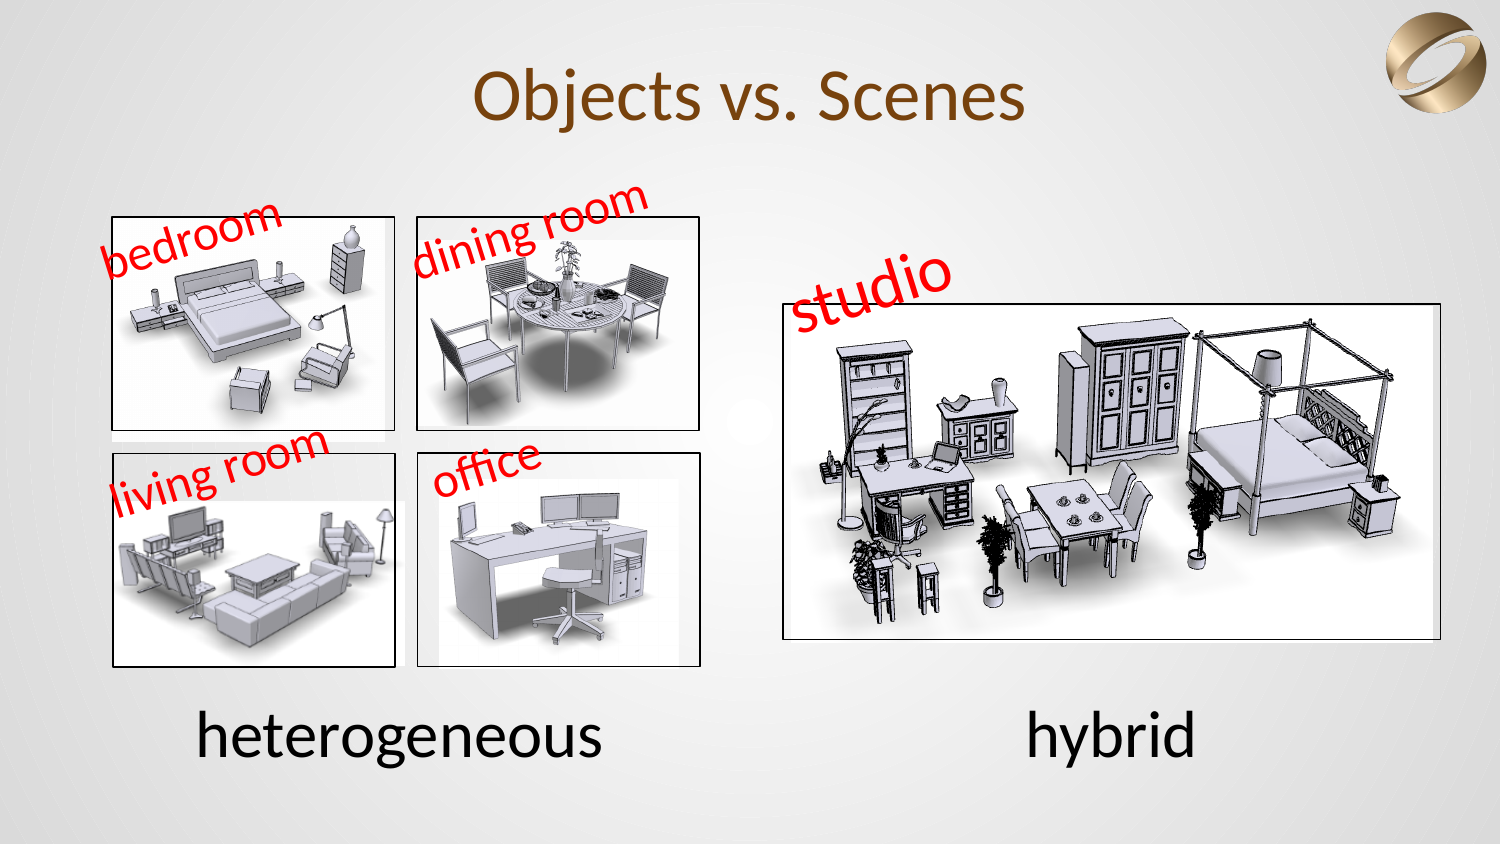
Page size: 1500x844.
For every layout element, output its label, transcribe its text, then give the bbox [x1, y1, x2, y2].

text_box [768, 237, 1441, 643]
picture [1425, 9, 1490, 116]
text_box heterogeneous [180, 683, 634, 778]
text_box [389, 187, 700, 430]
text_box hybrid [1010, 683, 1213, 778]
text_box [80, 196, 384, 442]
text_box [412, 426, 700, 669]
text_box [88, 429, 405, 668]
title Objects vs. Scenes [75, 2, 1425, 143]
